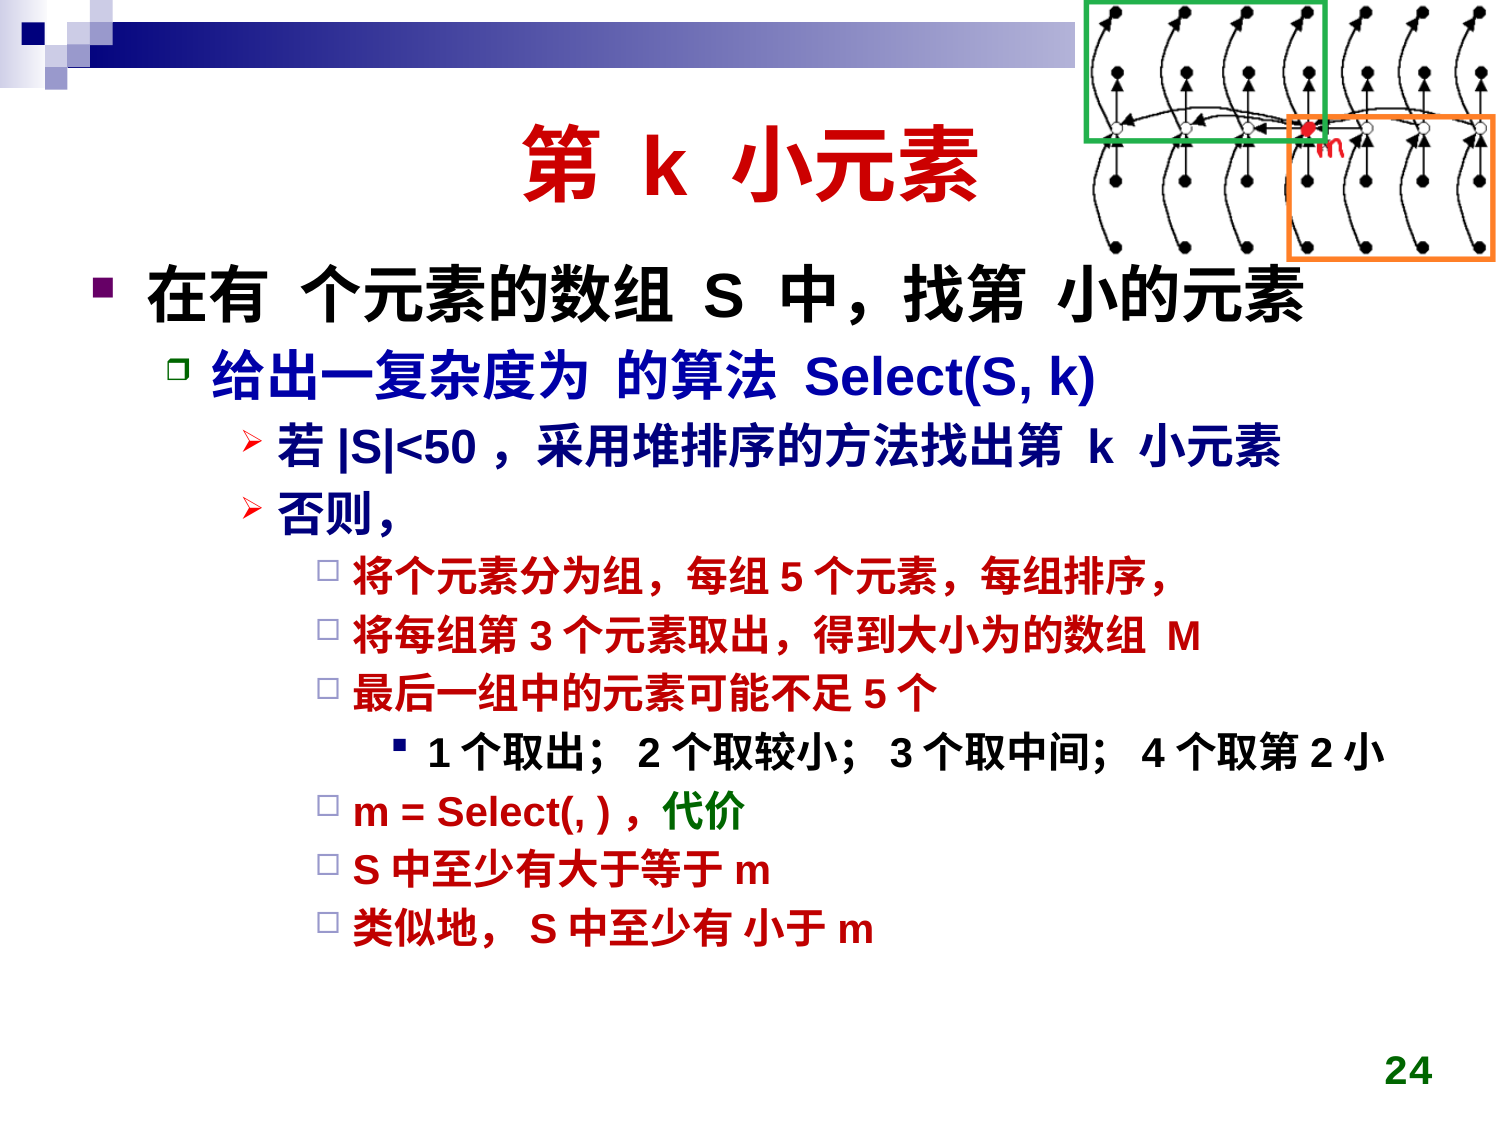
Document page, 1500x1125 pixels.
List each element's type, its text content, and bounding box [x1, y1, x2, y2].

text_box [0, 0, 1073, 75]
slide_number 24 [1098, 1025, 1449, 1100]
title 第 k 小元素 [75, 75, 1070, 250]
picture [1075, 0, 1500, 262]
